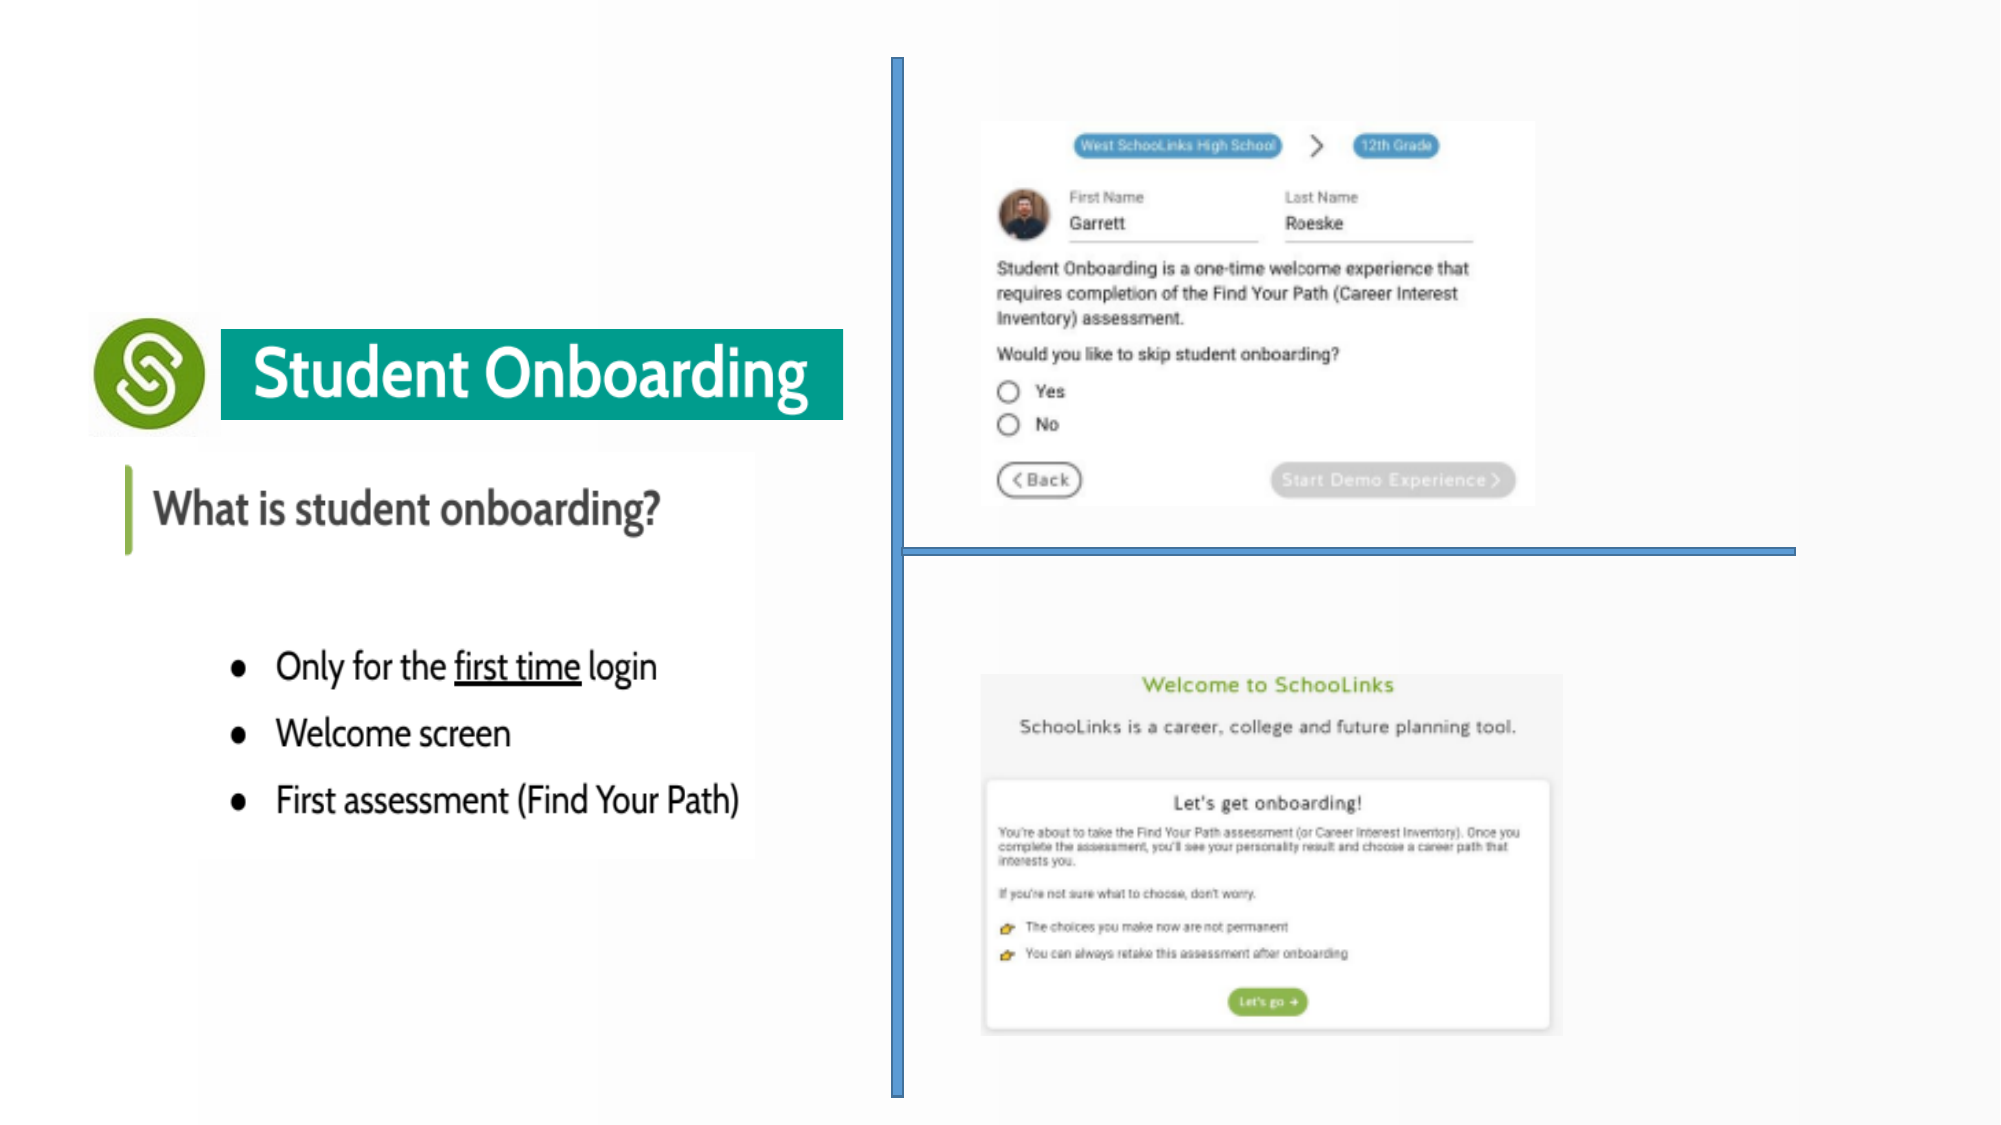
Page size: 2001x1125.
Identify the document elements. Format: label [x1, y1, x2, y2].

picture [980, 674, 1564, 1036]
text_box [892, 57, 904, 1097]
picture [980, 120, 1536, 507]
picture [88, 312, 844, 437]
picture [124, 452, 755, 860]
text_box [902, 547, 1796, 556]
